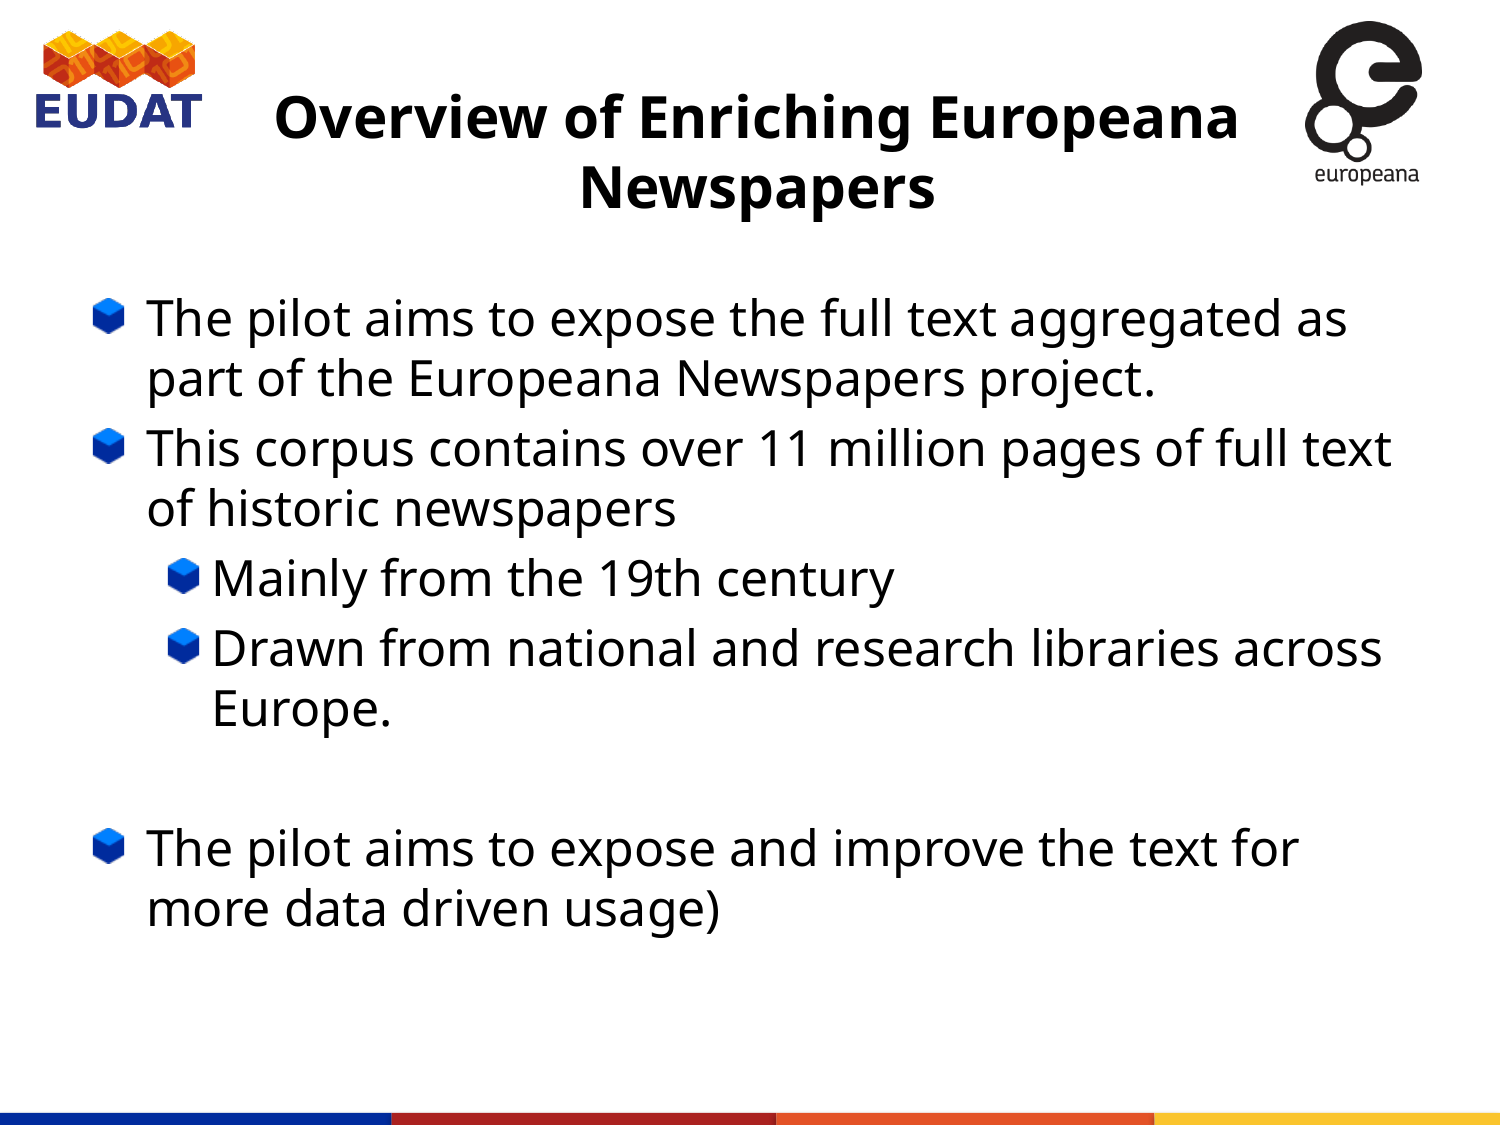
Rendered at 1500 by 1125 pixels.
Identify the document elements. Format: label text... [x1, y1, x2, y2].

list The pilot aims to expose the full text aggregated as part of the Europeana Newspapers project. This corpus contains over 11 million pages of full text of historic newspapers Mainly from the 19th century Drawn from national and research libraries across Europe. The pilot aims to expose and improve the text for more data driven usage) [75, 278, 1425, 1083]
picture [90, 428, 126, 464]
title Overview of Enriching Europeana Newspapers [212, 45, 1303, 256]
picture [8, 0, 210, 161]
picture [90, 828, 126, 864]
picture [165, 558, 201, 594]
picture [165, 628, 201, 664]
picture [1305, 20, 1422, 186]
picture [90, 298, 126, 334]
